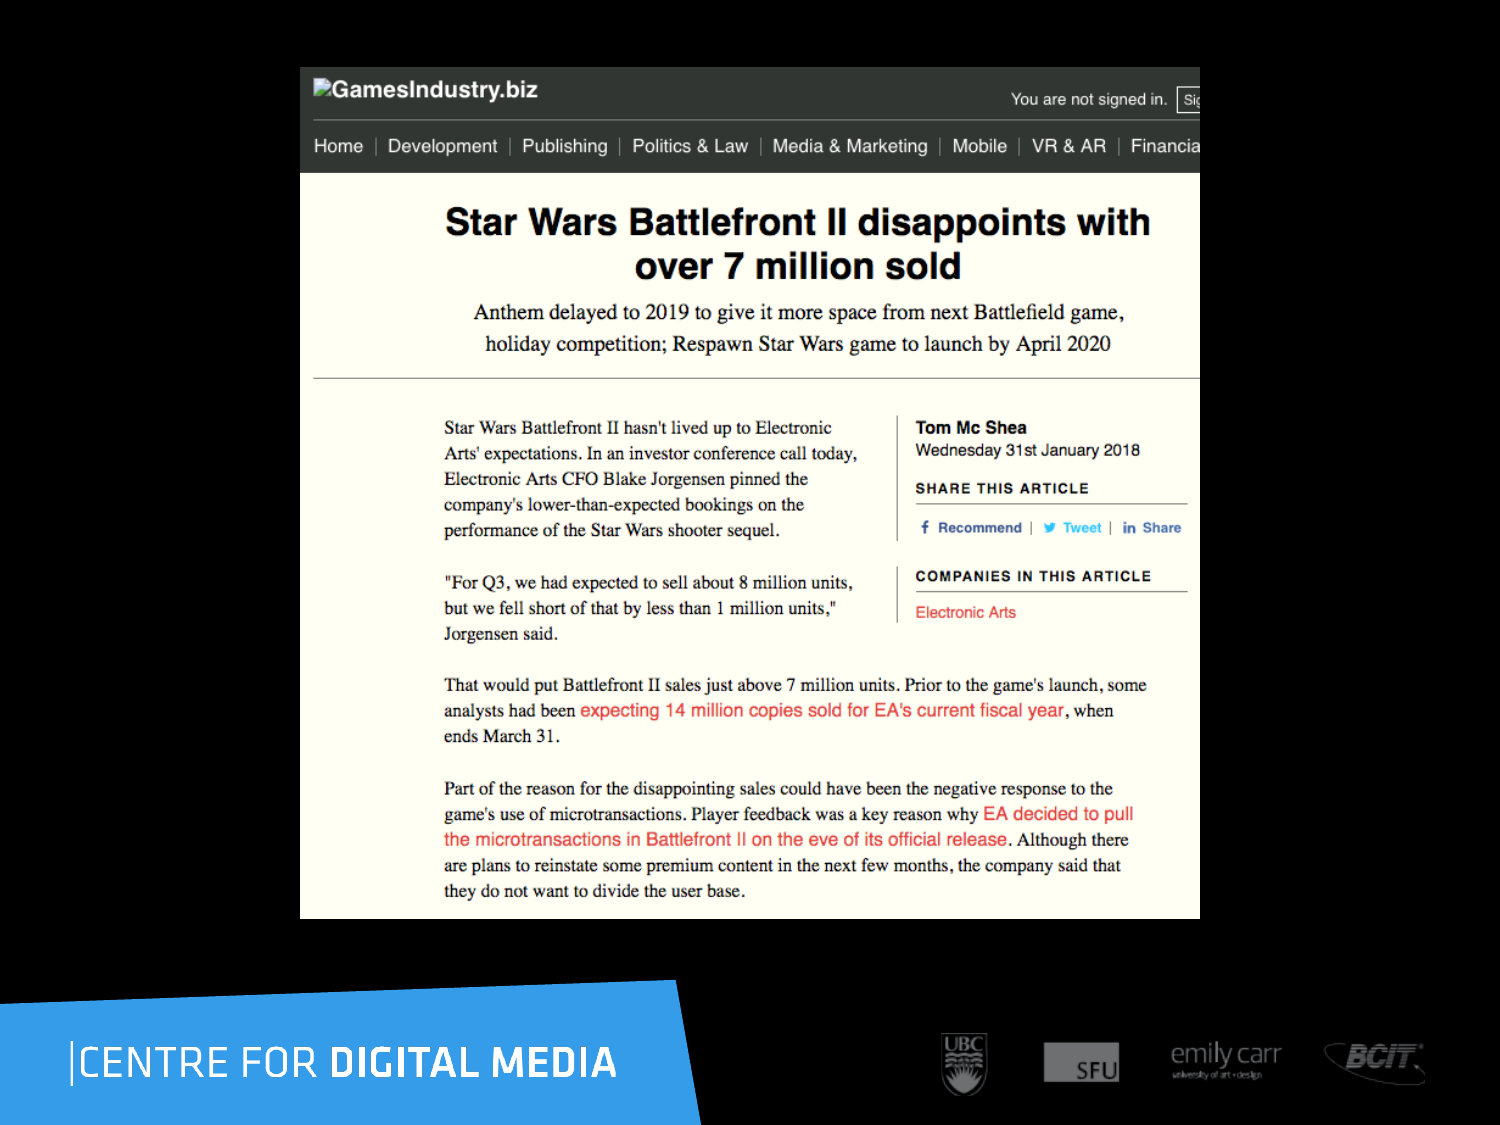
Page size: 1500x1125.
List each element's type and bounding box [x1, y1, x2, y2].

list [299, 66, 1201, 919]
